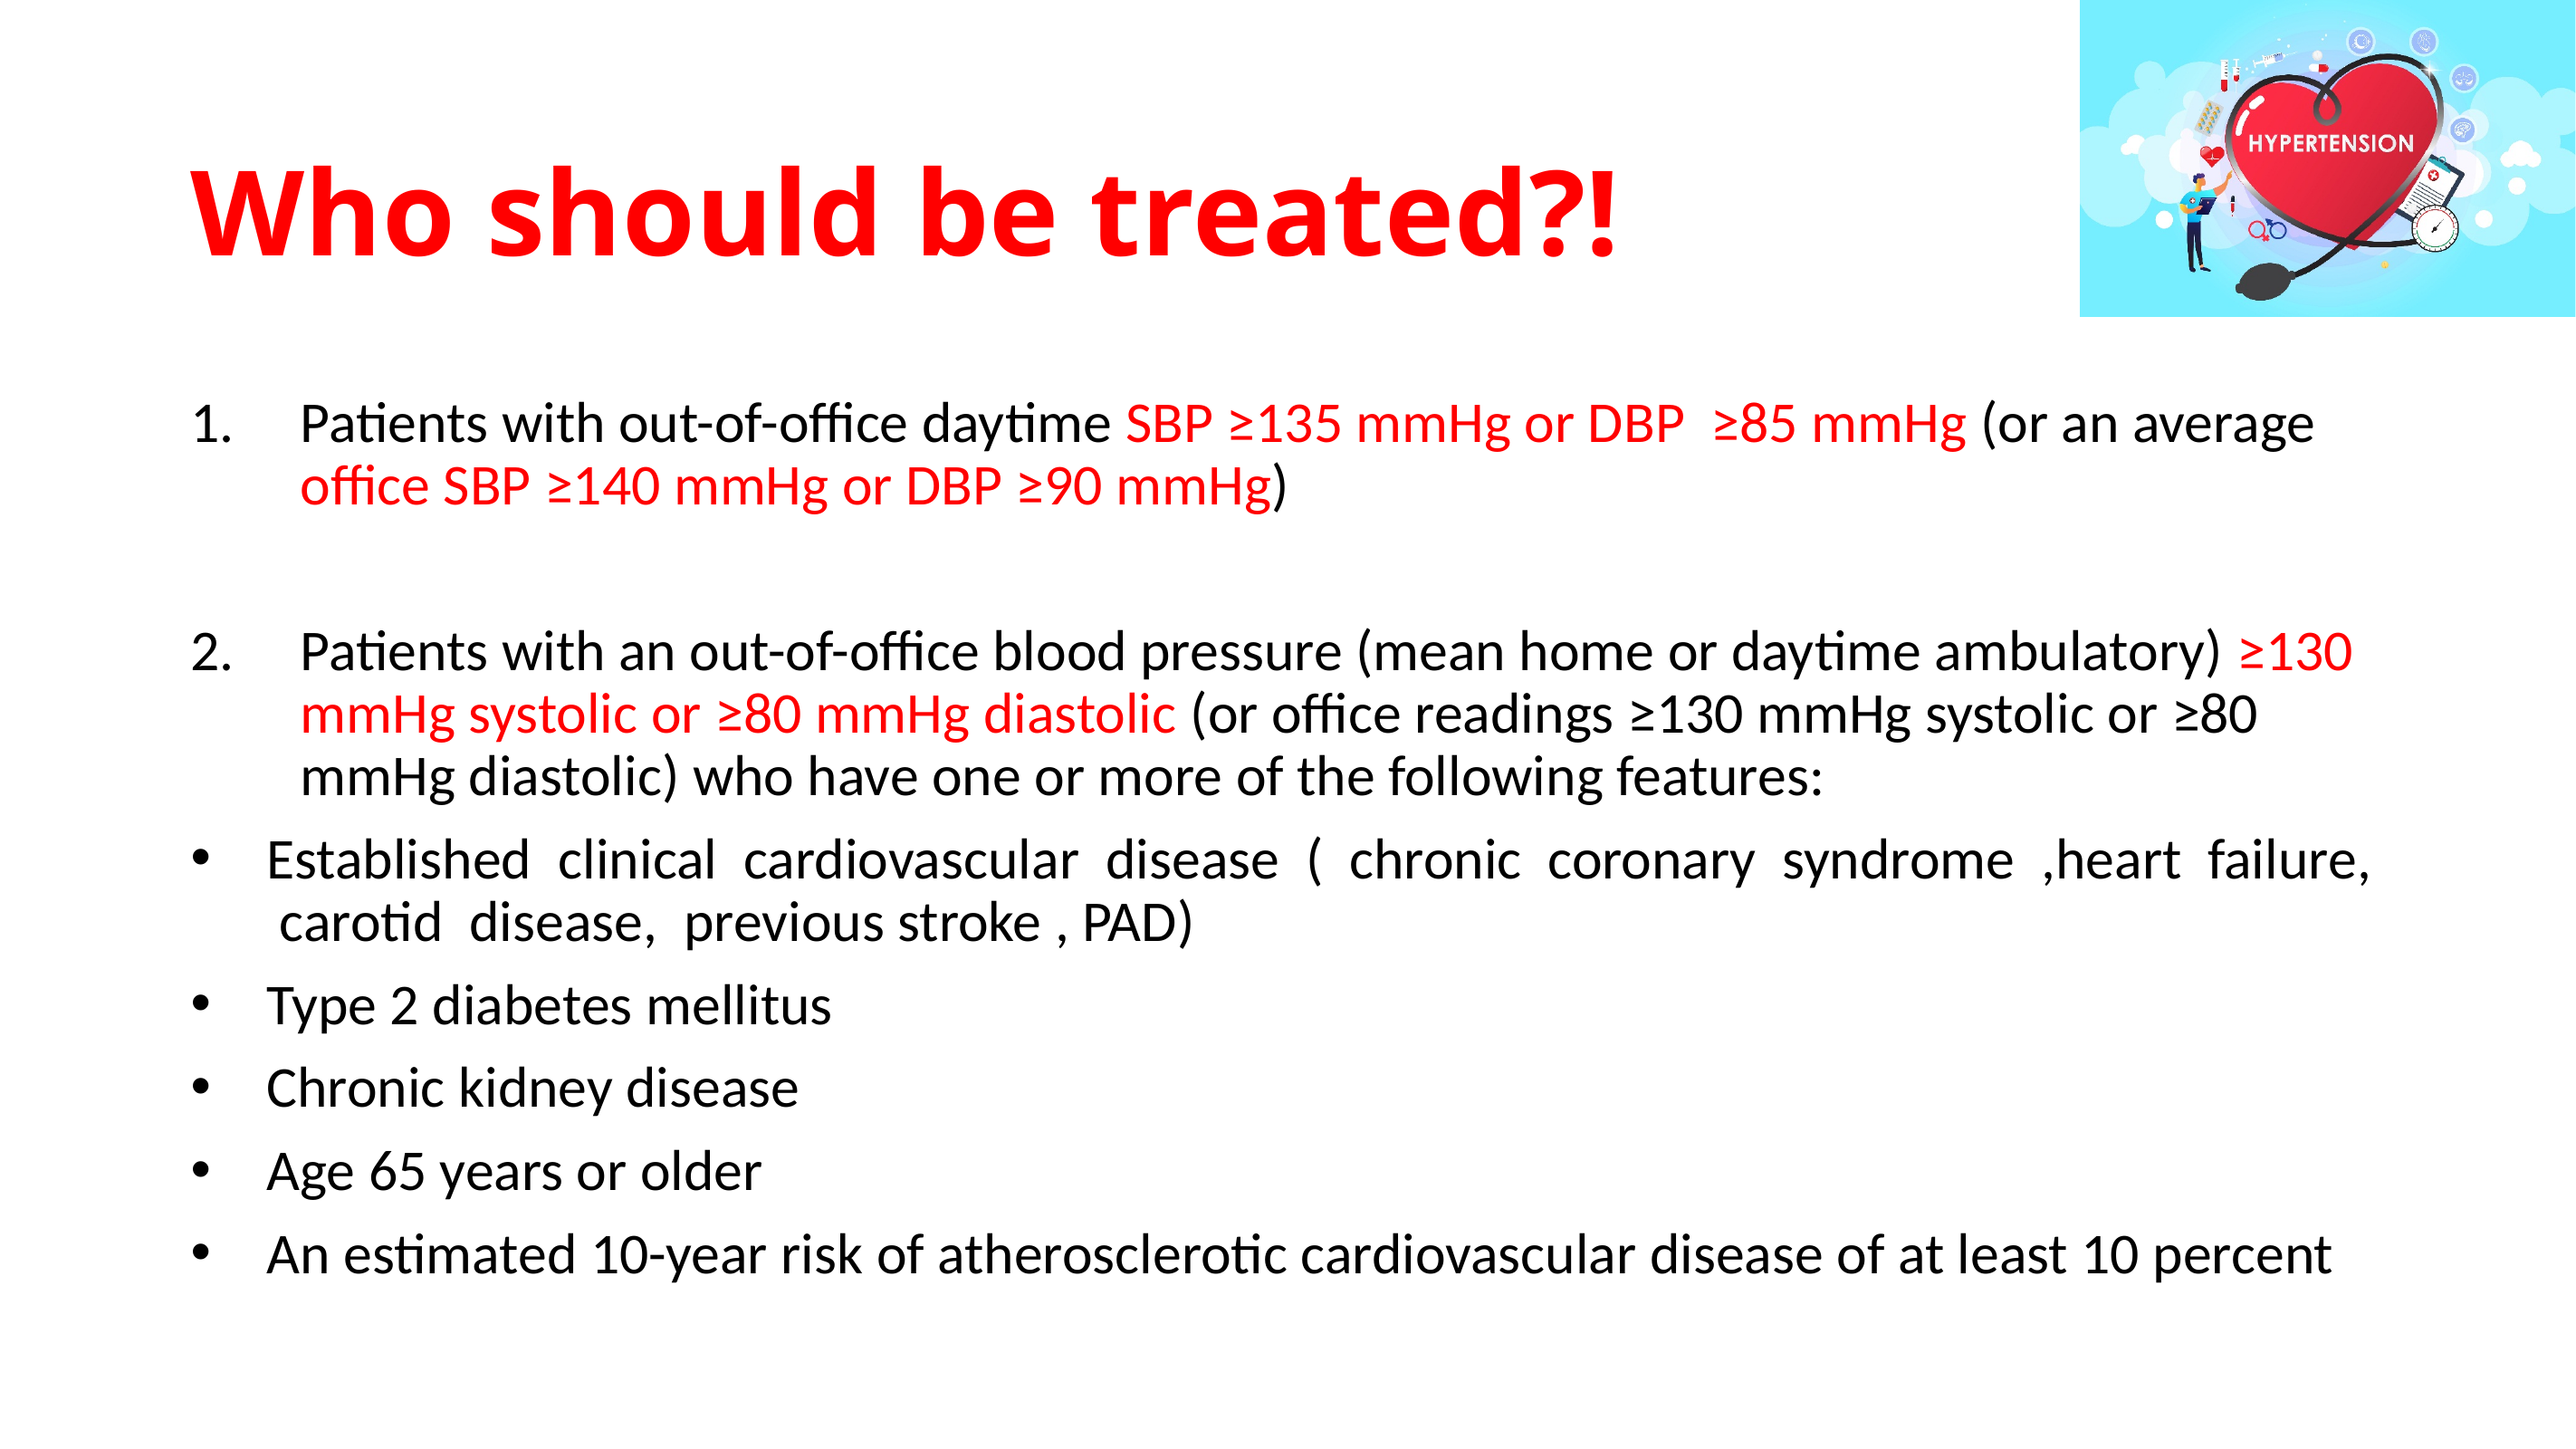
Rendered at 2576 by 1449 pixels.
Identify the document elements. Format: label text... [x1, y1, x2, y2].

list Patients with out-of-office daytime SBP ≥135 mmHg or DBP ≥85 mmHg (or an average office SBP ≥140 mmHg or DBP ≥90 mmHg) Patients with an out-of-office blood pressure (mean home or daytime ambulatory) ≥130 mmHg systolic or ≥80 mmHg diastolic (or office readings ≥130 mmHg systolic or ≥80 mmHg diastolic) who have one or more of the following features: Established clinical cardiovascular disease ( chronic coronary syndrome ,heart failure, carotid disease, previous stroke , PAD) Type 2 diabetes mellitus Chronic kidney disease Age 65 years or older An estimated 10-year risk of atherosclerotic cardiovascular disease of at least 10 percent [177, 385, 2399, 1306]
picture [2080, 0, 2576, 317]
title Who should be treated?! [177, 77, 2399, 358]
